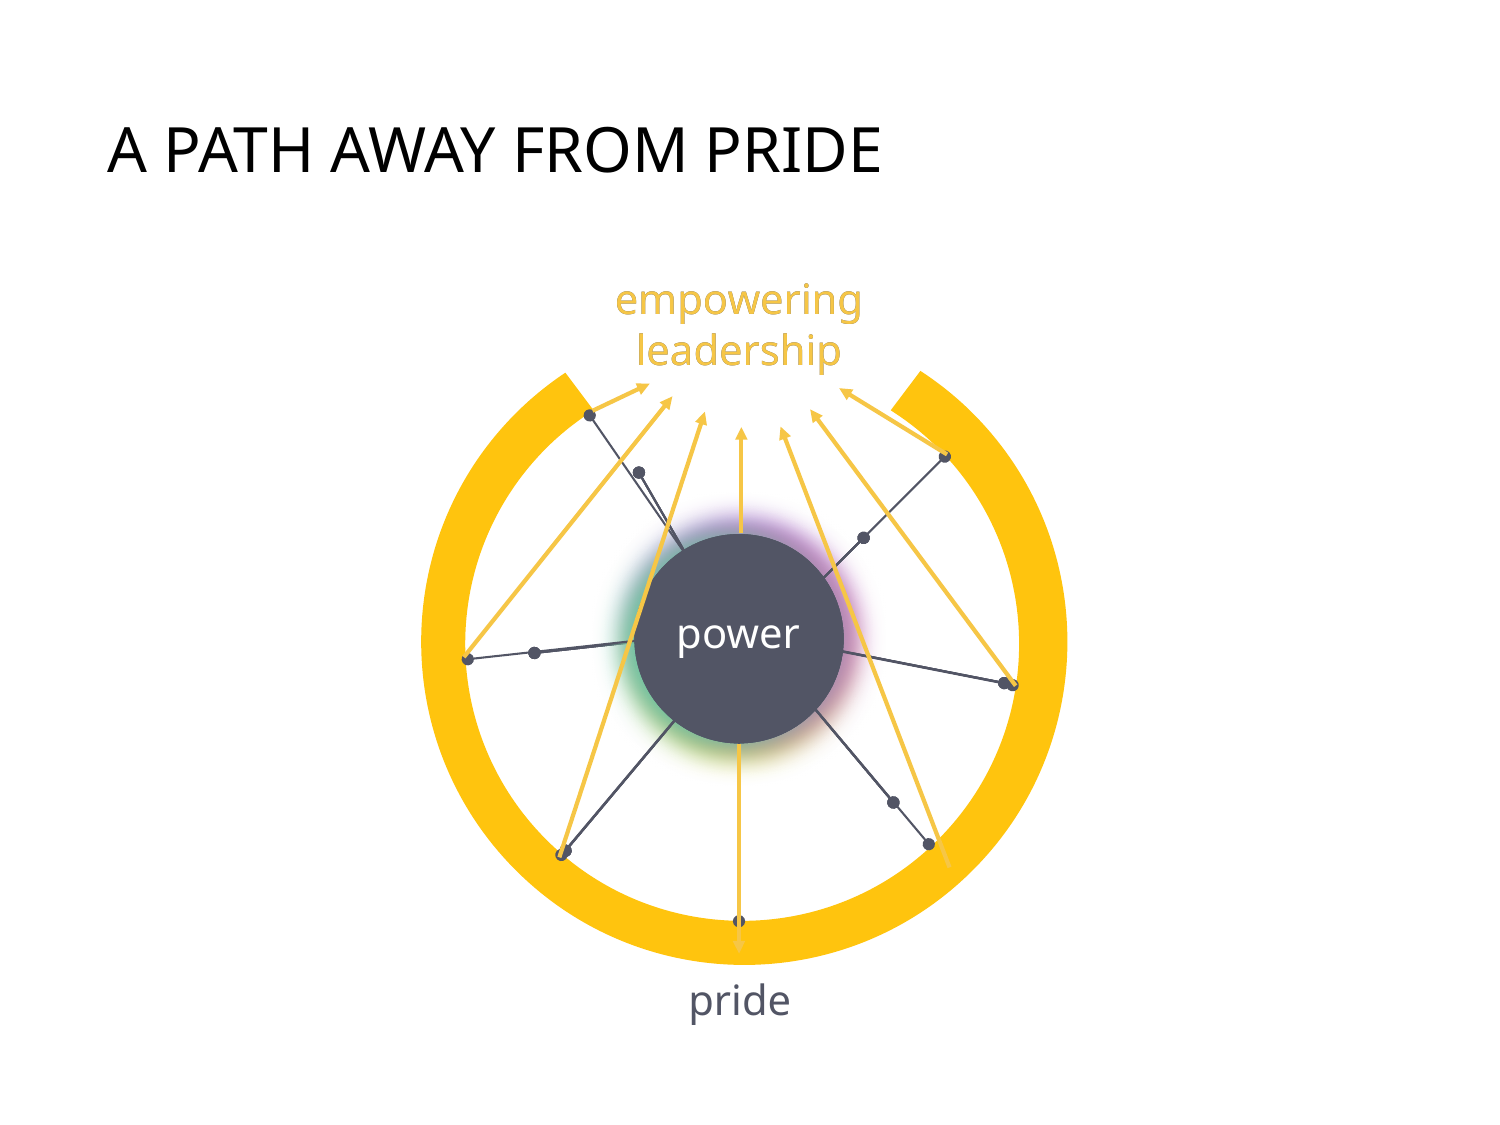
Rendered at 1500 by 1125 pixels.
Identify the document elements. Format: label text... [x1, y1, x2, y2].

text_box [735, 427, 748, 533]
text_box [528, 645, 601, 660]
title A path away from pride [99, 57, 1205, 237]
text_box [592, 383, 650, 411]
text_box [632, 466, 668, 524]
text_box [665, 411, 707, 533]
text_box [463, 396, 673, 658]
text_box [732, 744, 746, 954]
text_box [998, 677, 1009, 683]
text_box [555, 744, 655, 862]
text_box [886, 795, 897, 809]
text_box empowering leadership [566, 265, 912, 381]
text_box [891, 796, 900, 807]
text_box [869, 656, 1019, 692]
text_box [779, 426, 822, 533]
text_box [634, 533, 844, 744]
text_box [810, 409, 1016, 686]
text_box [839, 388, 948, 455]
text_box [421, 370, 1068, 965]
text_box [732, 915, 739, 928]
text_box [888, 450, 951, 513]
text_box [860, 534, 870, 544]
text_box [461, 641, 629, 666]
text_box [857, 531, 868, 542]
text_box [740, 915, 746, 928]
text_box [566, 842, 574, 857]
text_box [583, 409, 621, 460]
text_box [844, 742, 935, 851]
text_box [998, 683, 1007, 690]
